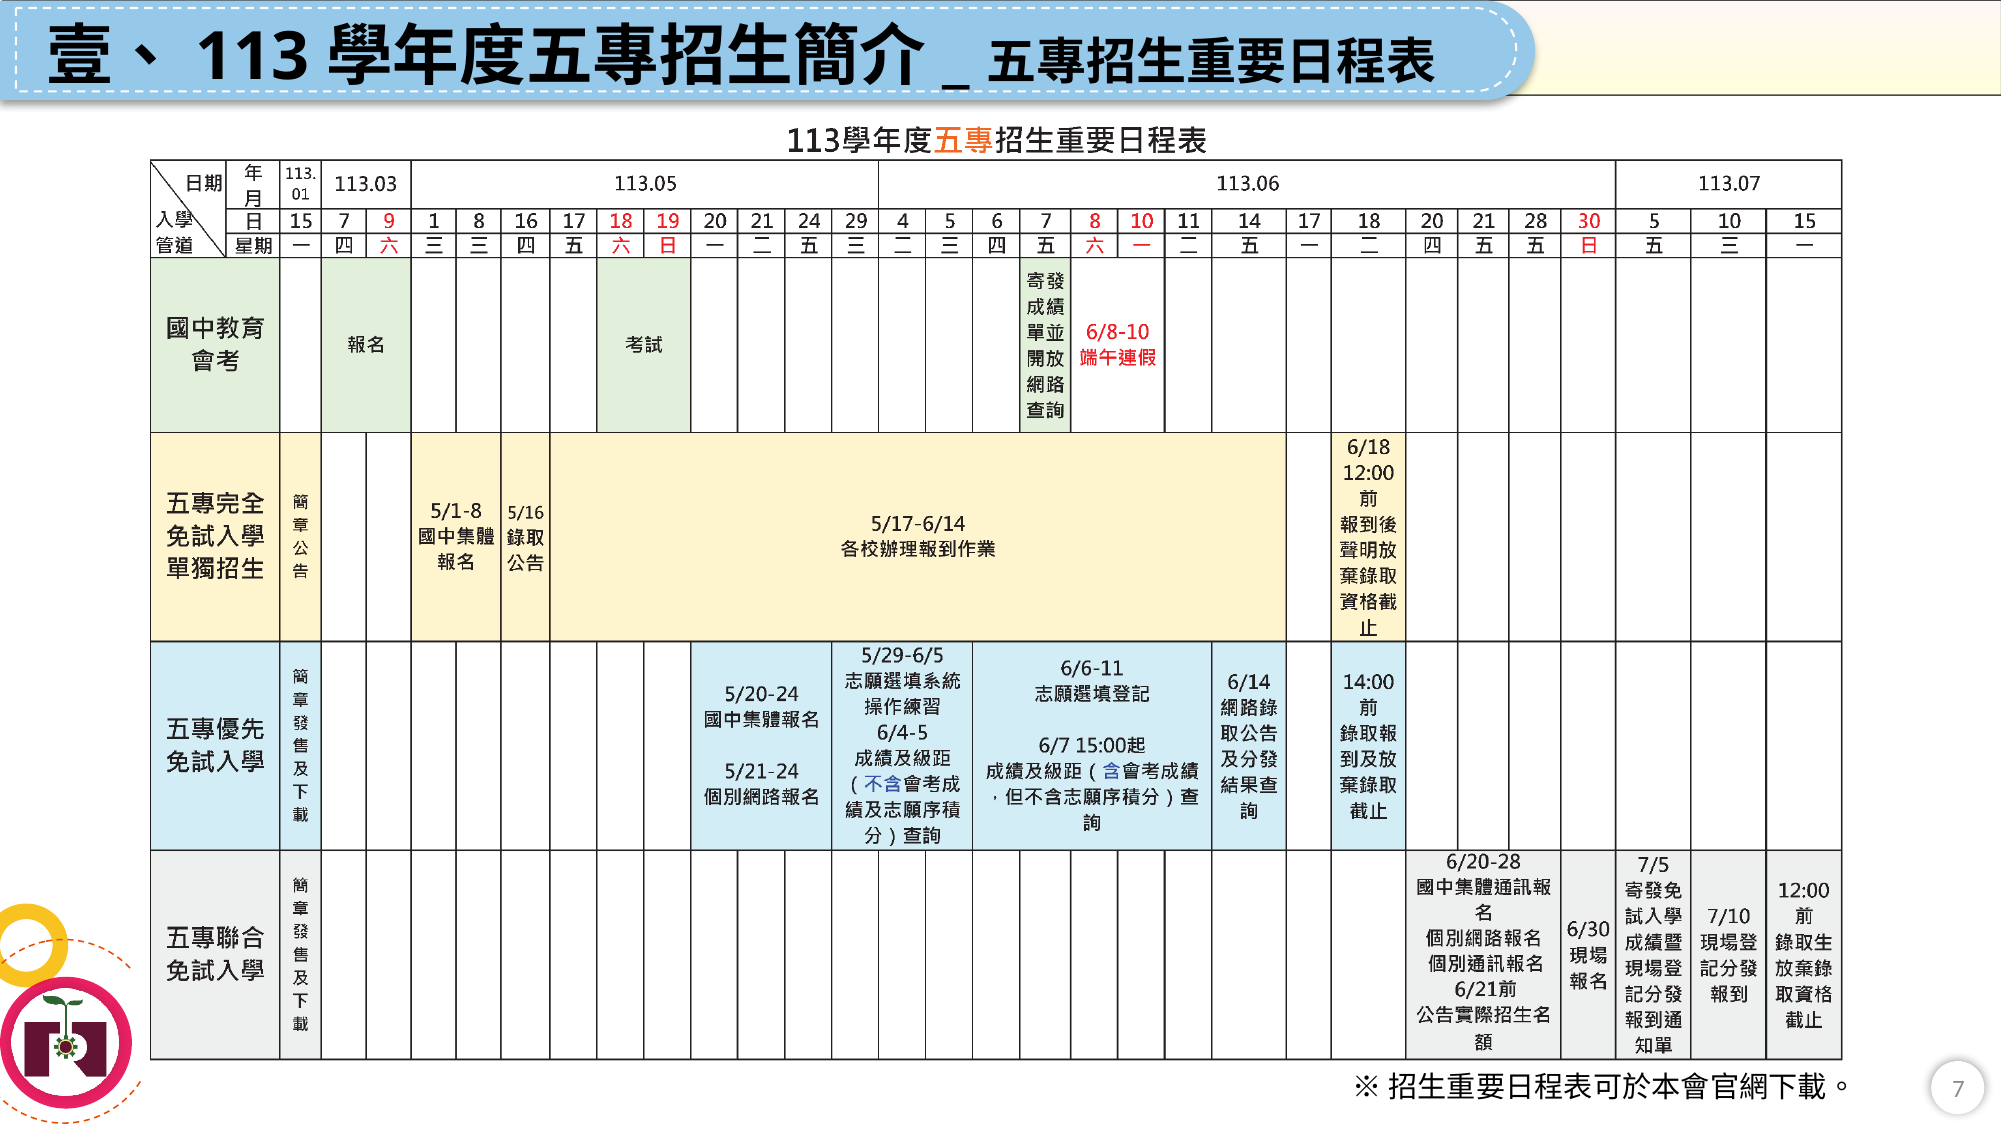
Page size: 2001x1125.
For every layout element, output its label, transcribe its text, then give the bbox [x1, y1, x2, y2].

picture [11, 988, 119, 1096]
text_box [0, 0, 1666, 109]
picture [132, 115, 1868, 1080]
text_box ※招生重要日程表可於本會官網下載。 [1337, 1061, 1872, 1111]
